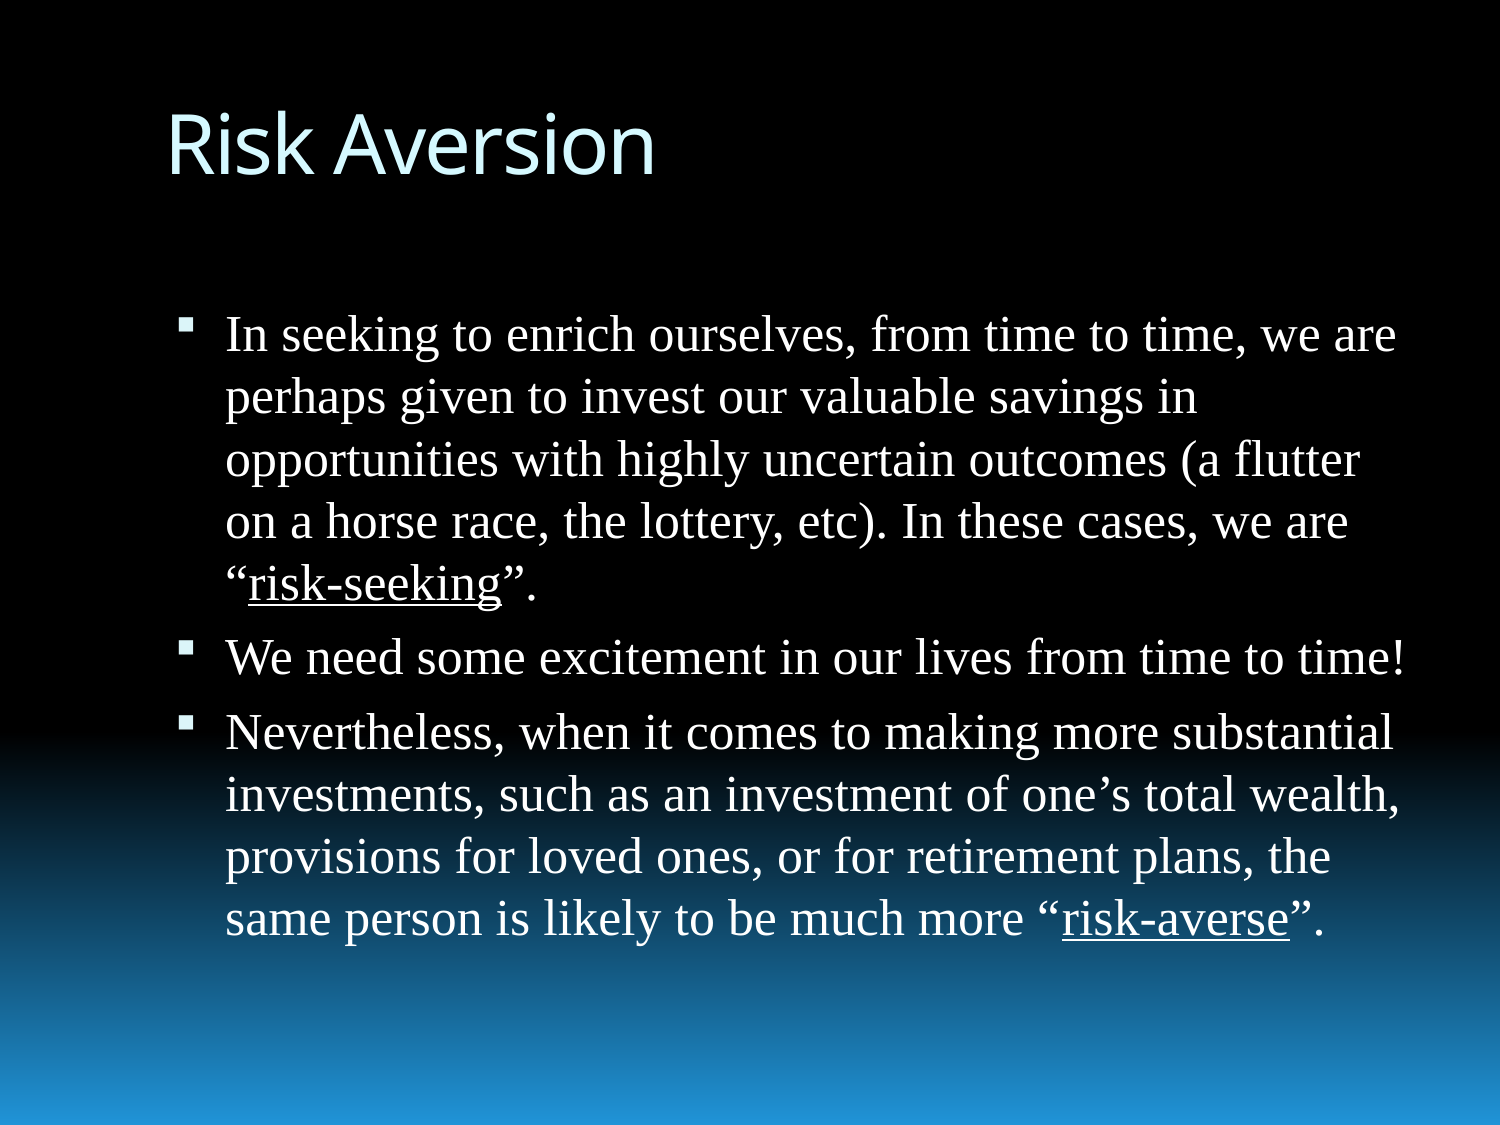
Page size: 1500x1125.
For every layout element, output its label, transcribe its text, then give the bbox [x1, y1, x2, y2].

title Risk Aversion [150, 83, 1425, 234]
list In seeking to enrich ourselves, from time to time, we are perhaps given to invest our valuable savings in opportunities with highly uncertain outcomes (a flutter on a horse race, the lottery, etc). In these cases, we are “risk-seeking”. We need some excitement in our lives from time to time! Nevertheless, when it comes to making more substantial investments, such as an investment of one’s total wealth, provisions for loved ones, or for retirement plans, the same person is likely to be much more “risk-averse”. [150, 292, 1425, 1043]
